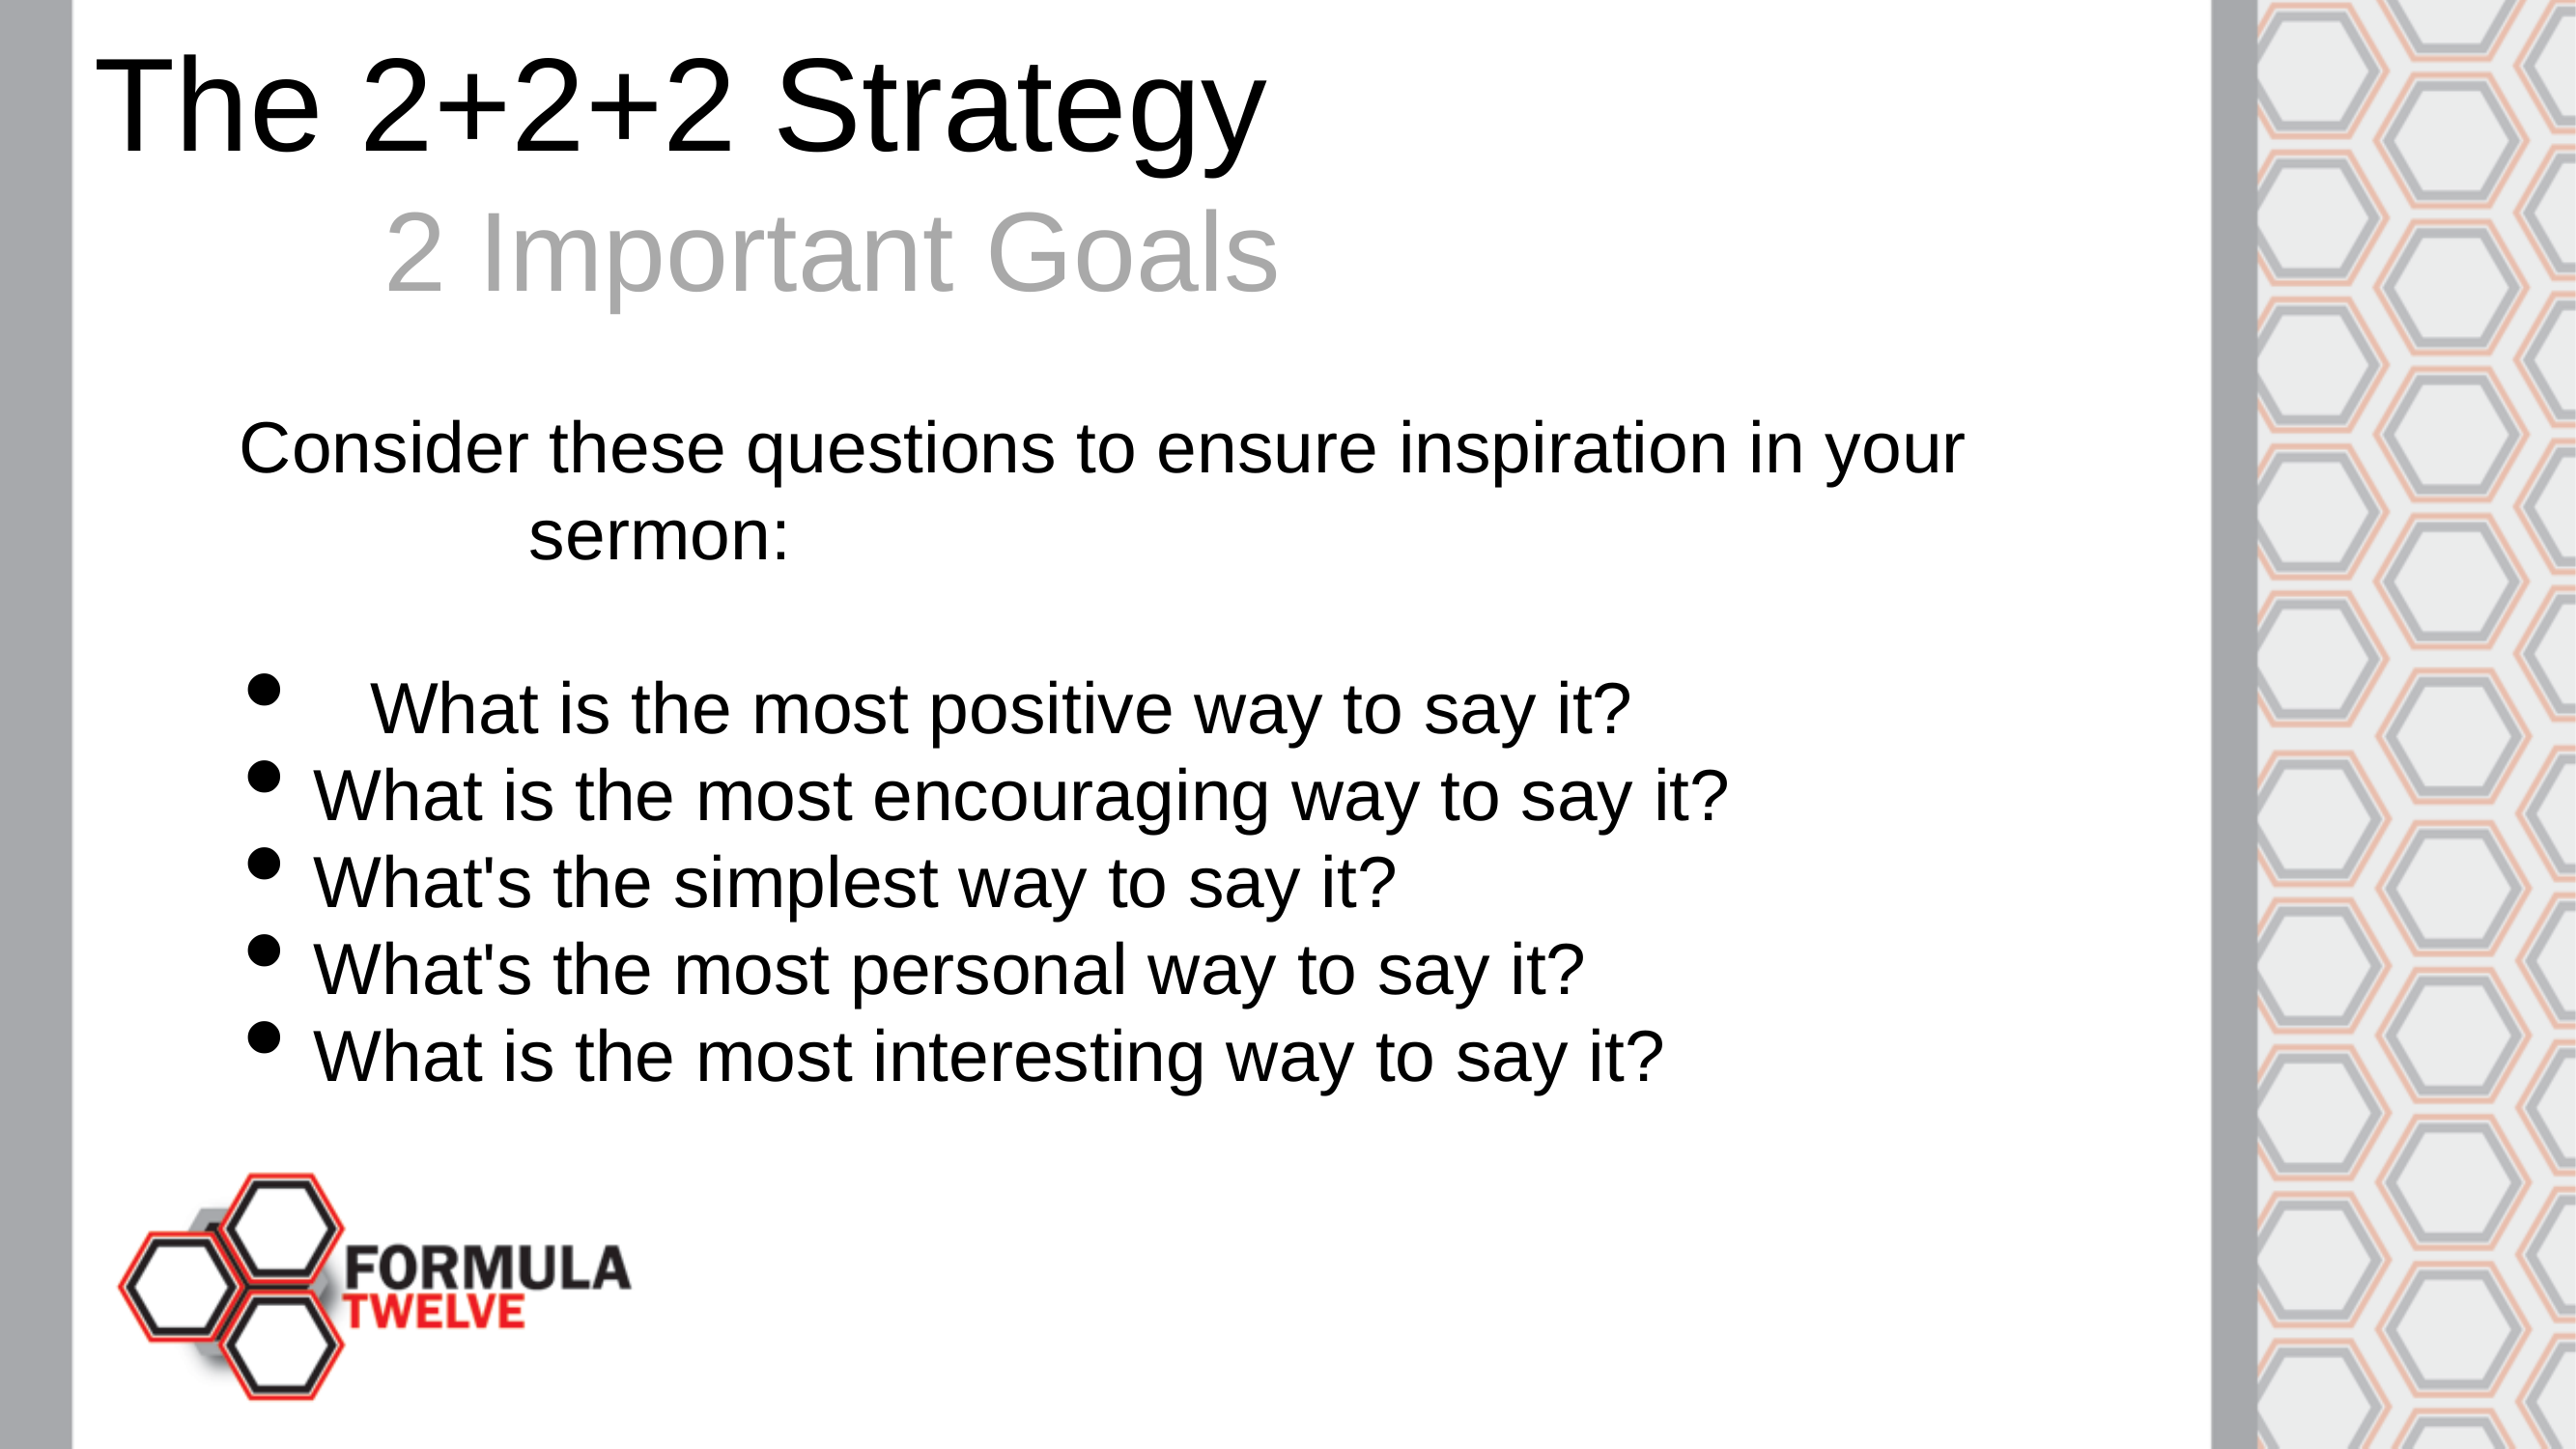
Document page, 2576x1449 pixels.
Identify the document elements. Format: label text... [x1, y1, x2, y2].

text_box The 2+2+2 Strategy 2 Important Goals Consider these questions to ensure inspiration in your sermon: What is the most positive way to say it? What is the most encouraging way to say it? What's the simplest way to say it? What's the most personal way to say it? What is the most interesting way to say it? [88, 13, 2196, 1102]
picture [0, 0, 2576, 1449]
